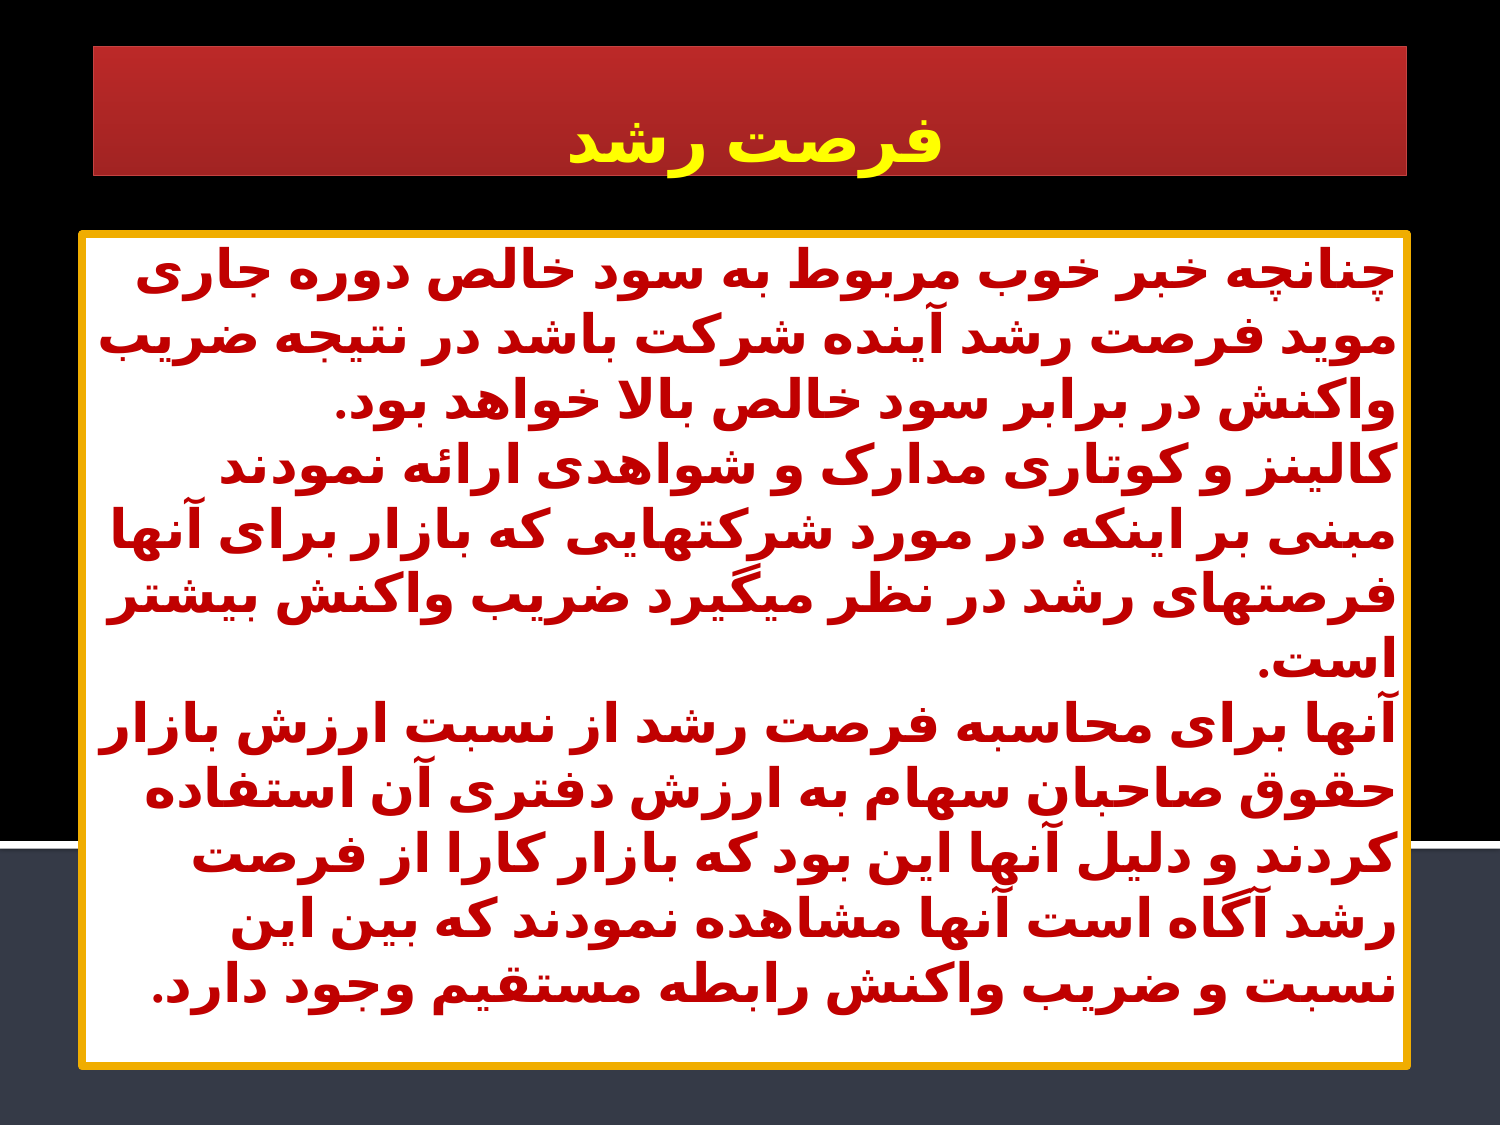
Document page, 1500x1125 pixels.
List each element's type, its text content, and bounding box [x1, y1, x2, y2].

title چنانچه خبر خوب مربوط به سود خالص دوره جاری موید فرصت رشد آینده شرکت باشد در نتیجه ضریب واکنش در برابر سود خالص بالا خواهد بود. کالینز و کوتاری مدارک و شواهدی ارائه نمودند مبنی بر اینکه در مورد شرکتهایی که بازار برای آنها فرصتهای رشد در نظر میگیرد ضریب واکنش بیشتر است. آنها برای محاسبه فرصت رشد از نسبت ارزش بازار حقوق صاحبان سهام به ارزش دفتری آن استفاده کردند و دلیل آنها این بود که بازار کارا از فرصت رشد آگاه است آنها مشاهده نمودند که بین این نسبت و ضریب واکنش رابطه مستقیم وجود دارد. [78, 230, 1411, 1070]
subtitle فرصت رشد [93, 46, 1407, 176]
